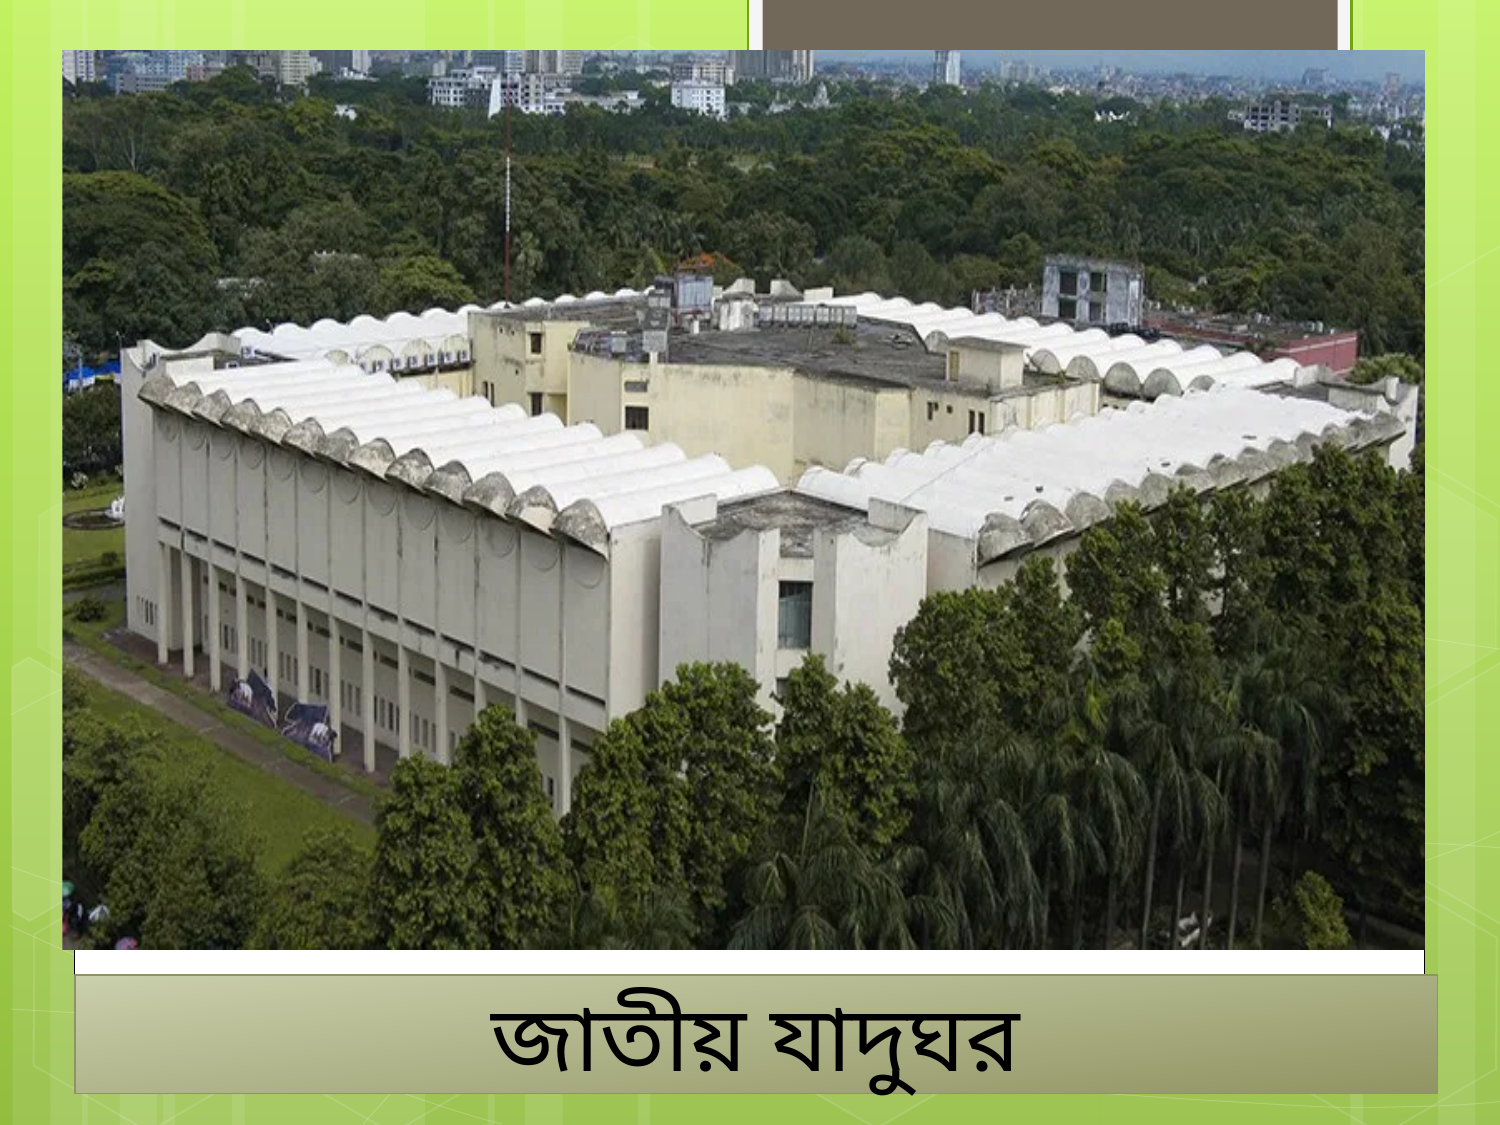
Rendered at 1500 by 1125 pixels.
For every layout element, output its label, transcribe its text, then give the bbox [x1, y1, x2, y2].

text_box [62, 49, 1426, 951]
text_box জাতীয় যাদুঘর [74, 974, 1438, 1094]
